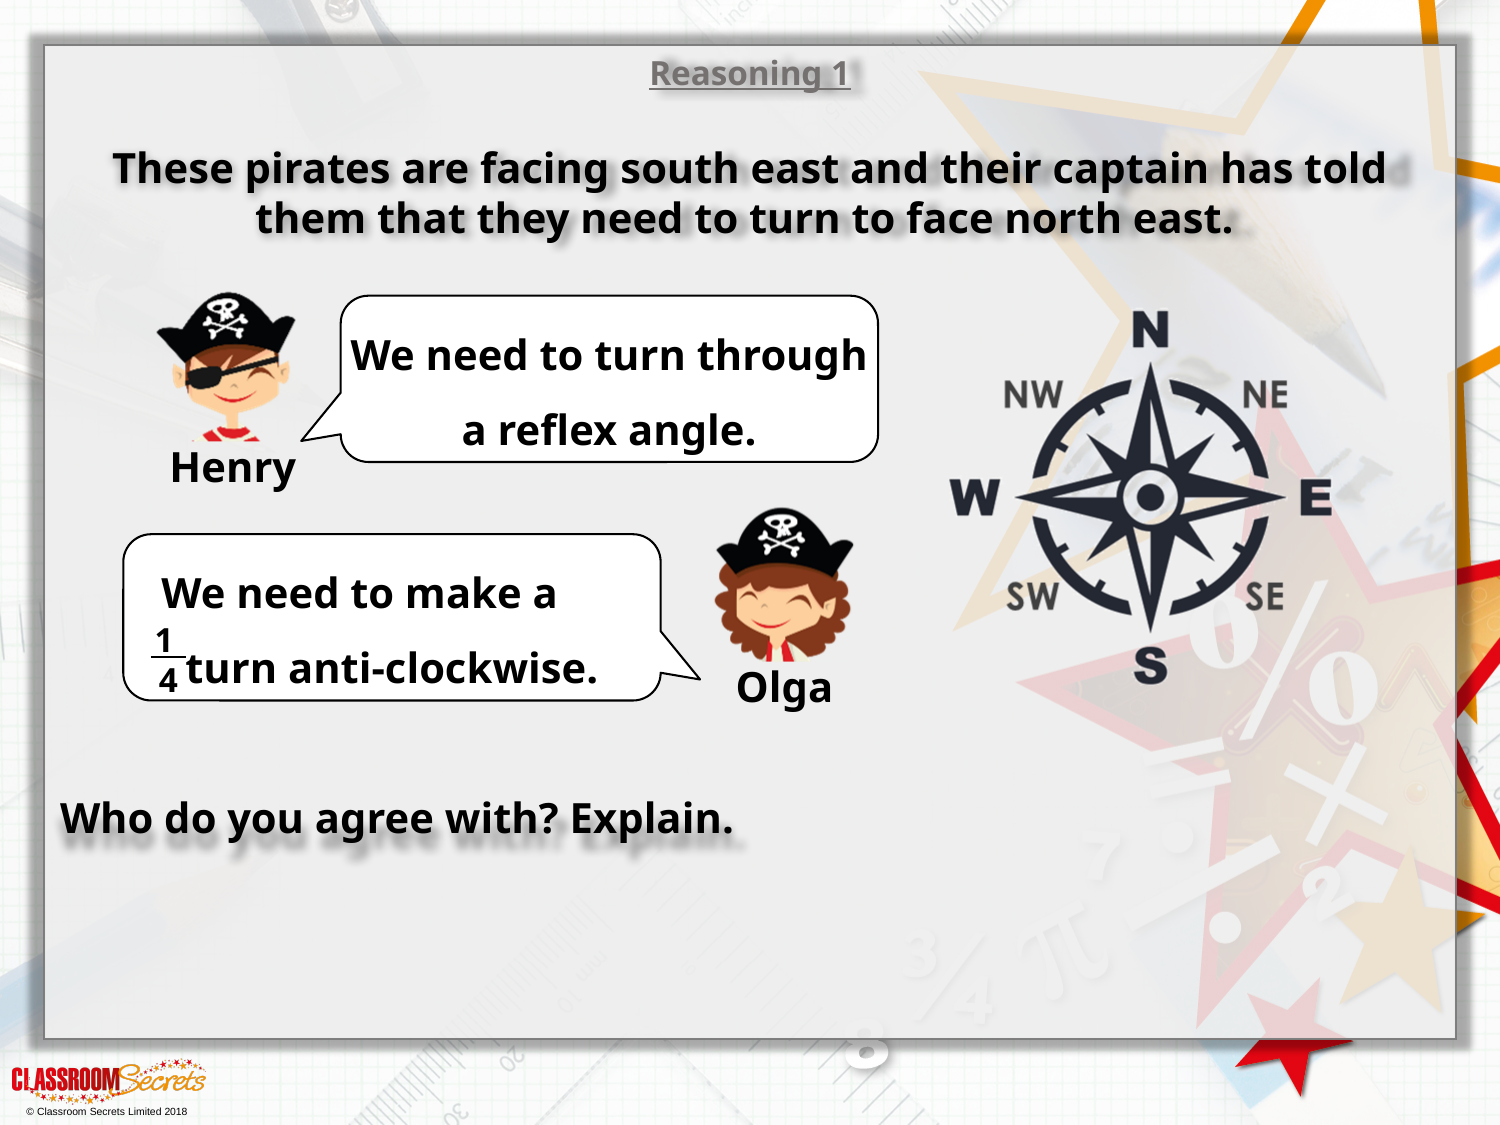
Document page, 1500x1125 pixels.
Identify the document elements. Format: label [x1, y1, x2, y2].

text_box [11, 1058, 207, 1125]
picture [0, 0, 1500, 1125]
